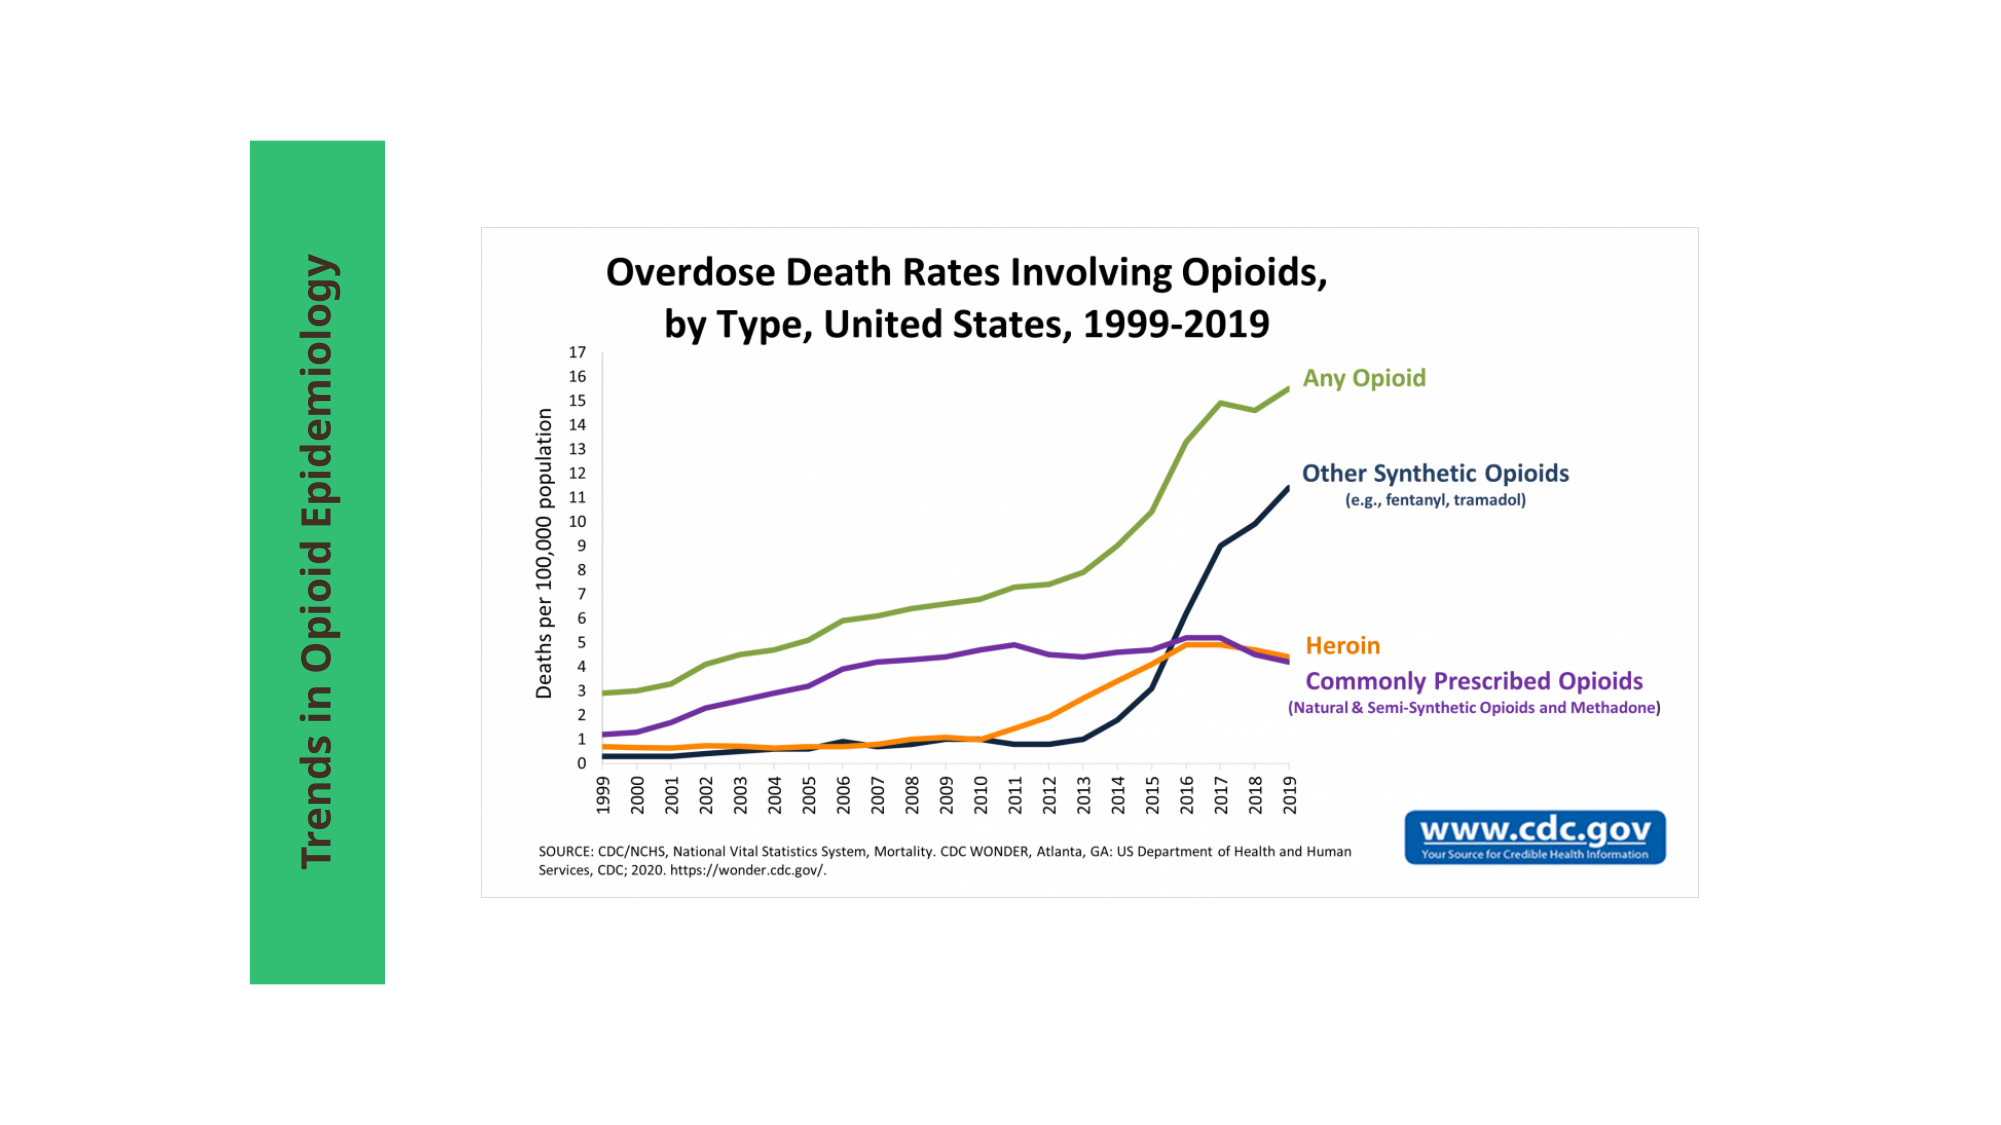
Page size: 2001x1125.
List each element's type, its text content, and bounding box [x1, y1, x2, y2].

picture [481, 227, 1699, 898]
text_box Trends in Opioid Epidemiology [249, 140, 385, 985]
